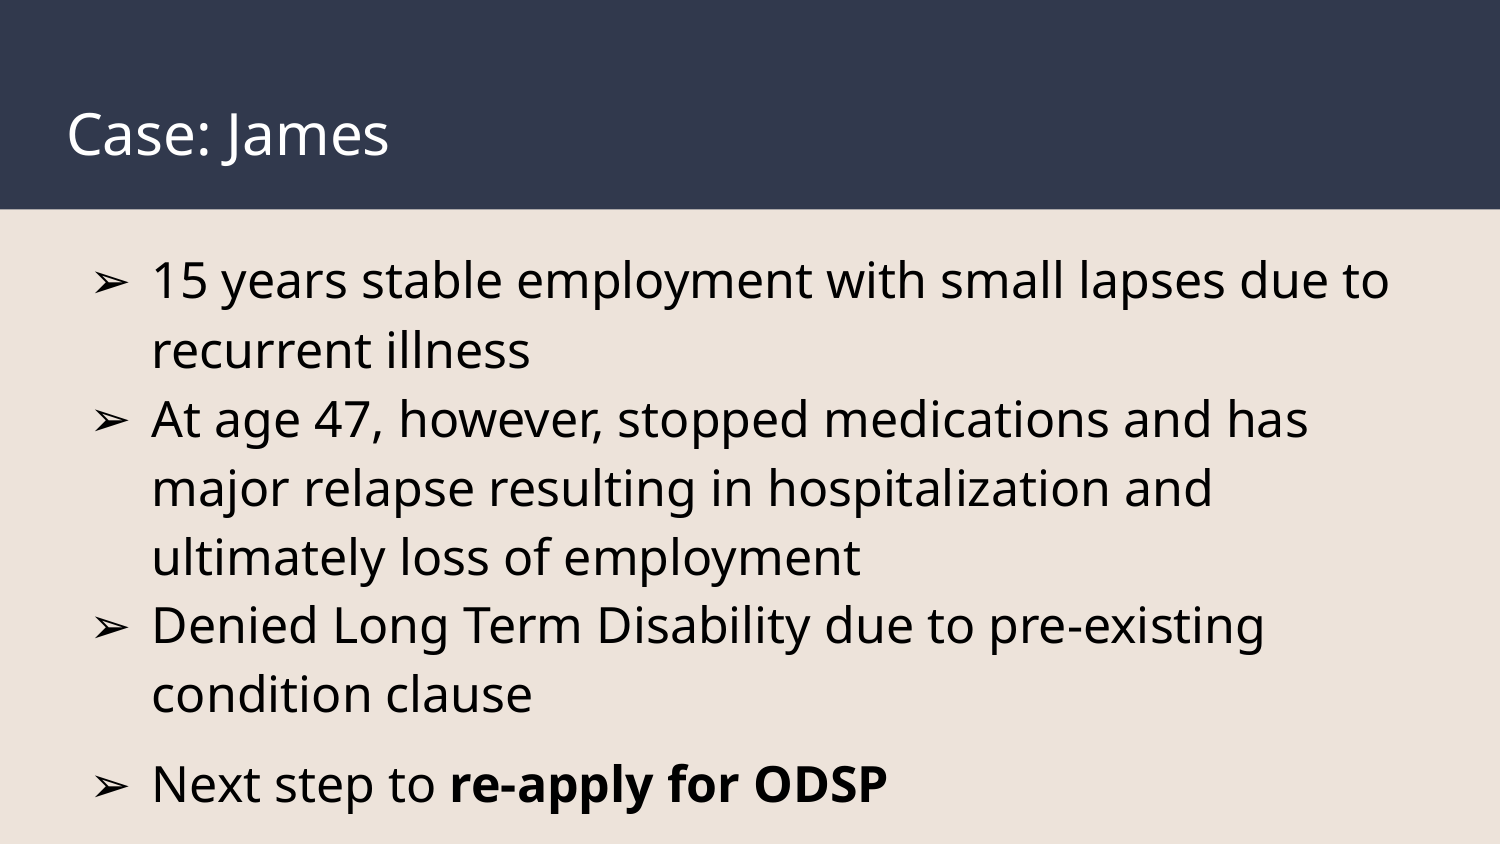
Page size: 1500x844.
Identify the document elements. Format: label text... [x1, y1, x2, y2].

text_box Next step to re-apply for ODSP [61, 686, 1487, 844]
title Case: James [51, 82, 1449, 185]
list 15 years stable employment with small lapses due to recurrent illness At age 47, however, stopped medications and has major relapse resulting in hospitalization and ultimately loss of employment Denied Long Term Disability due to pre-existing condition clause [61, 225, 1438, 686]
